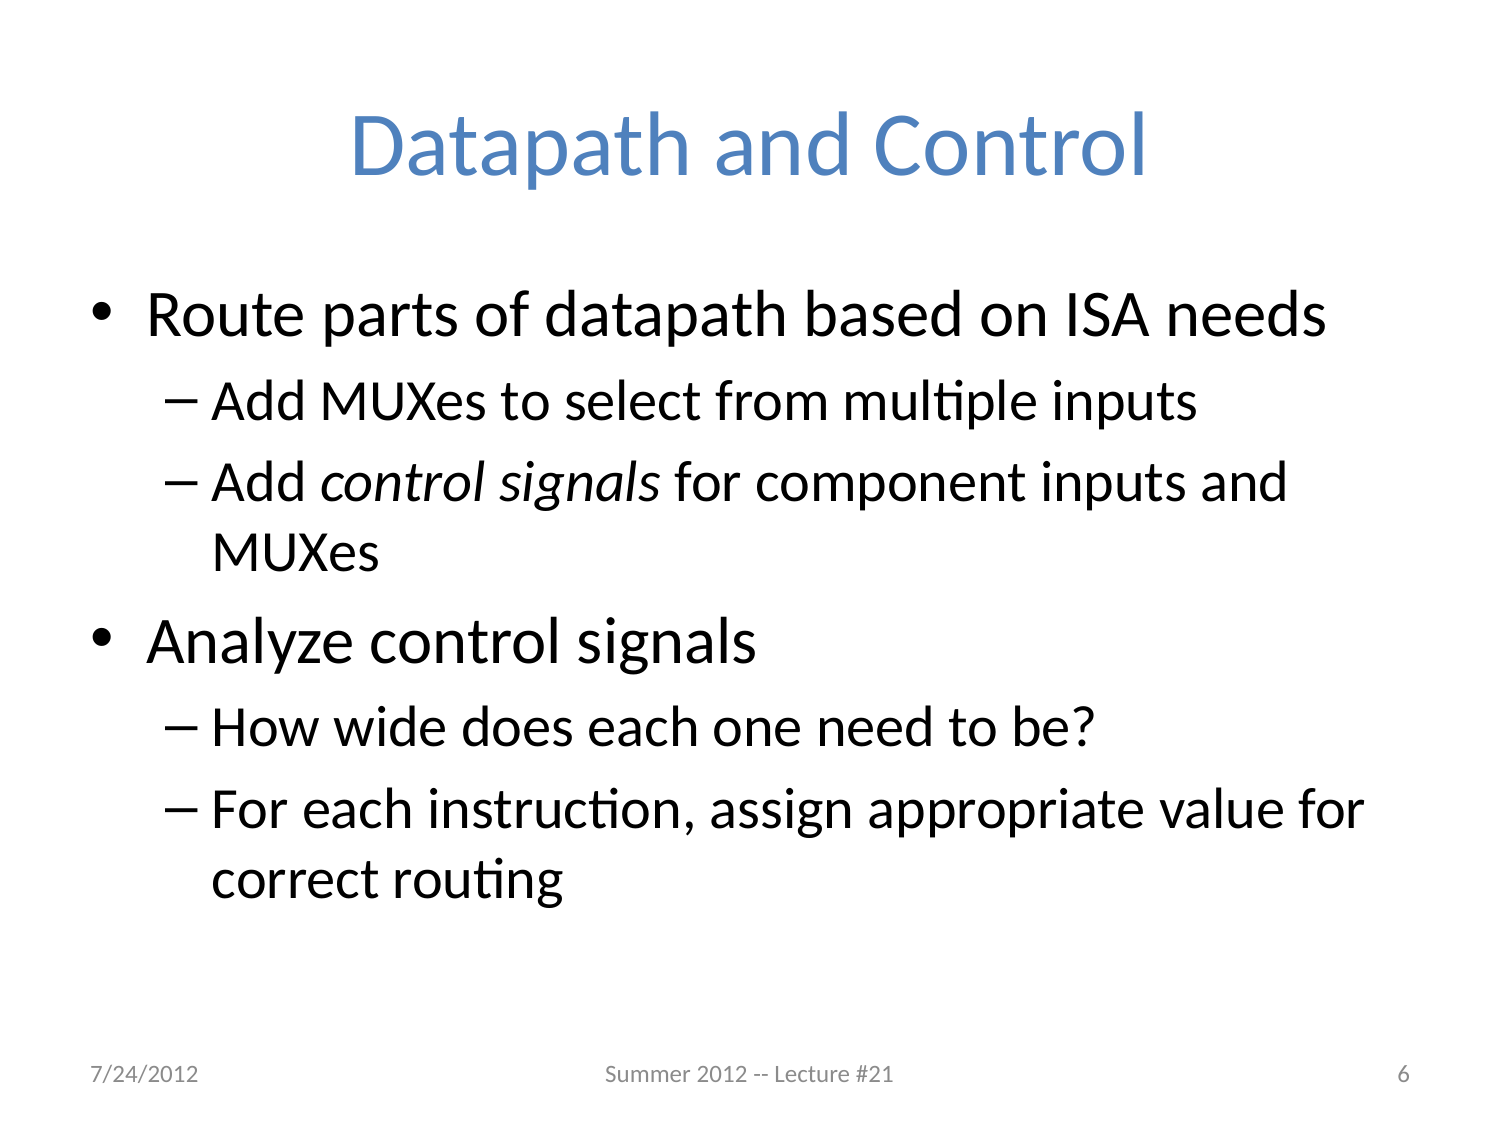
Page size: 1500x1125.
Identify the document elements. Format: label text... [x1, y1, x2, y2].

title Datapath and Control [75, 45, 1425, 233]
slide_number 6 [1074, 1042, 1425, 1103]
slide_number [75, 1042, 425, 1103]
list Route parts of datapath based on ISA needs Add MUXes to select from multiple inputs Add control signals for component inputs and MUXes Analyze control signals How wide does each one need to be? For each instruction, assign appropriate value for correct routing [75, 262, 1425, 1073]
footer Summer 2012 -- Lecture #21 [512, 1042, 988, 1103]
